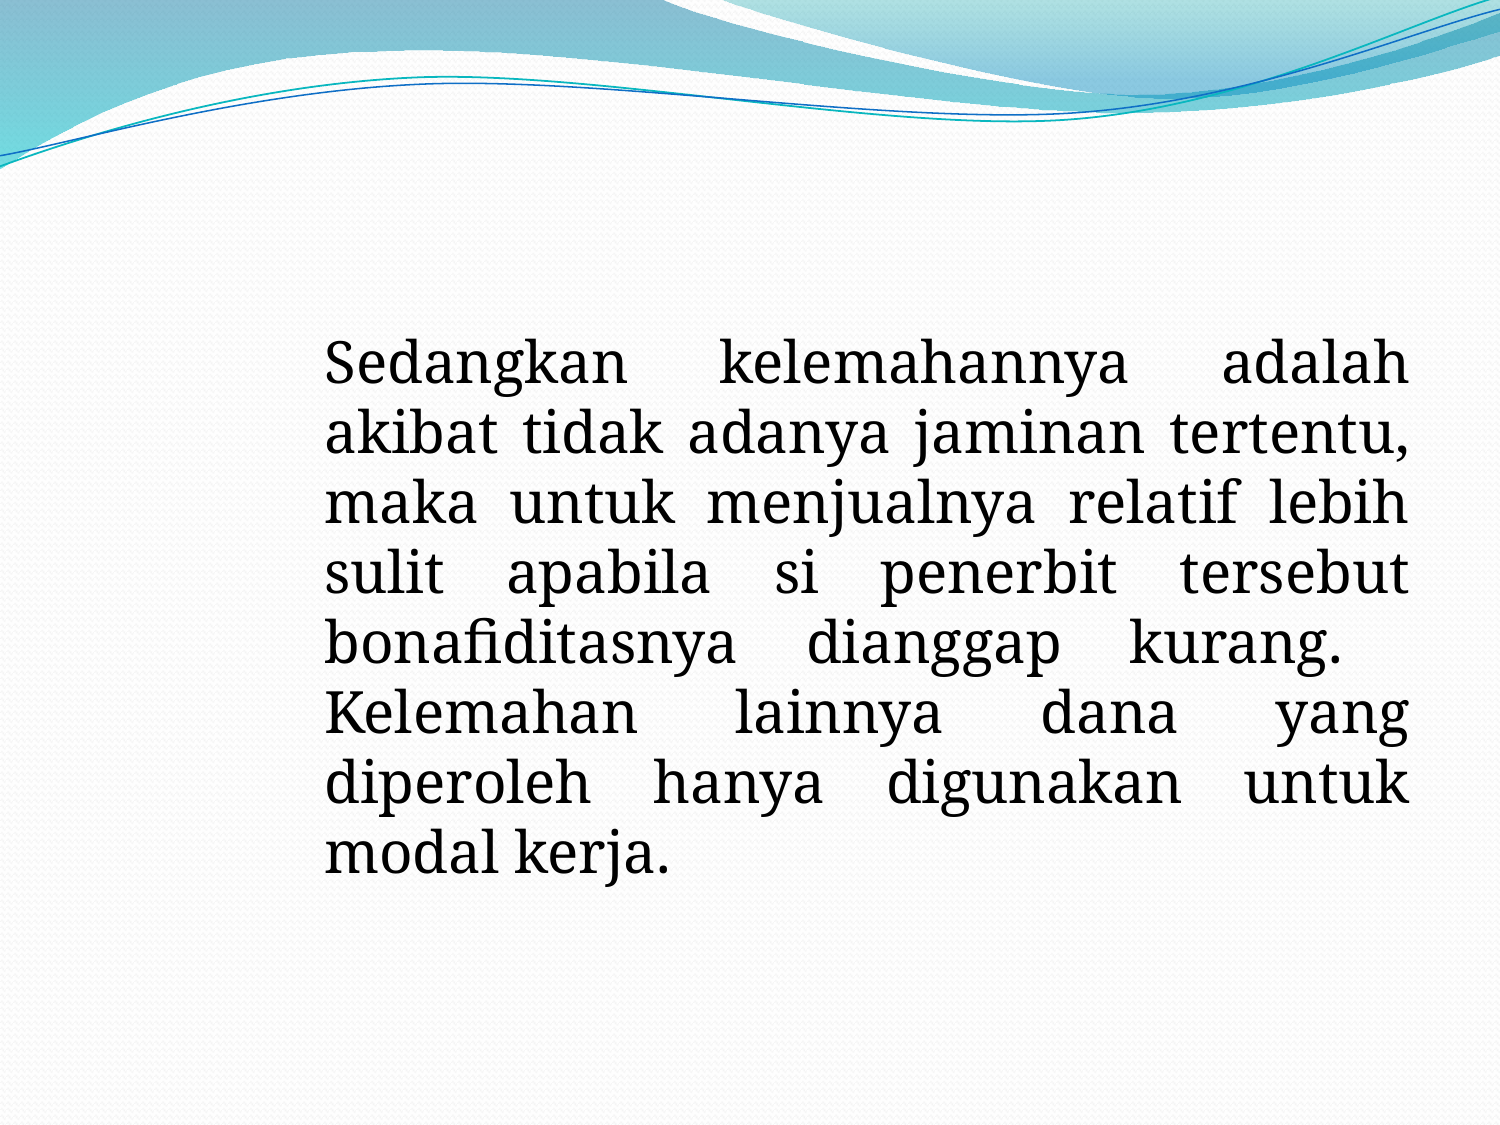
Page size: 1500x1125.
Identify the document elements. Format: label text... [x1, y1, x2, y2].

list Sedangkan kelemahannya adalah akibat tidak adanya jaminan tertentu, maka untuk menjualnya relatif lebih sulit apabila si penerbit tersebut bonafiditasnya dianggap kurang. Kelemahan lainnya dana yang diperoleh hanya digunakan untuk modal kerja. [75, 317, 1425, 1038]
